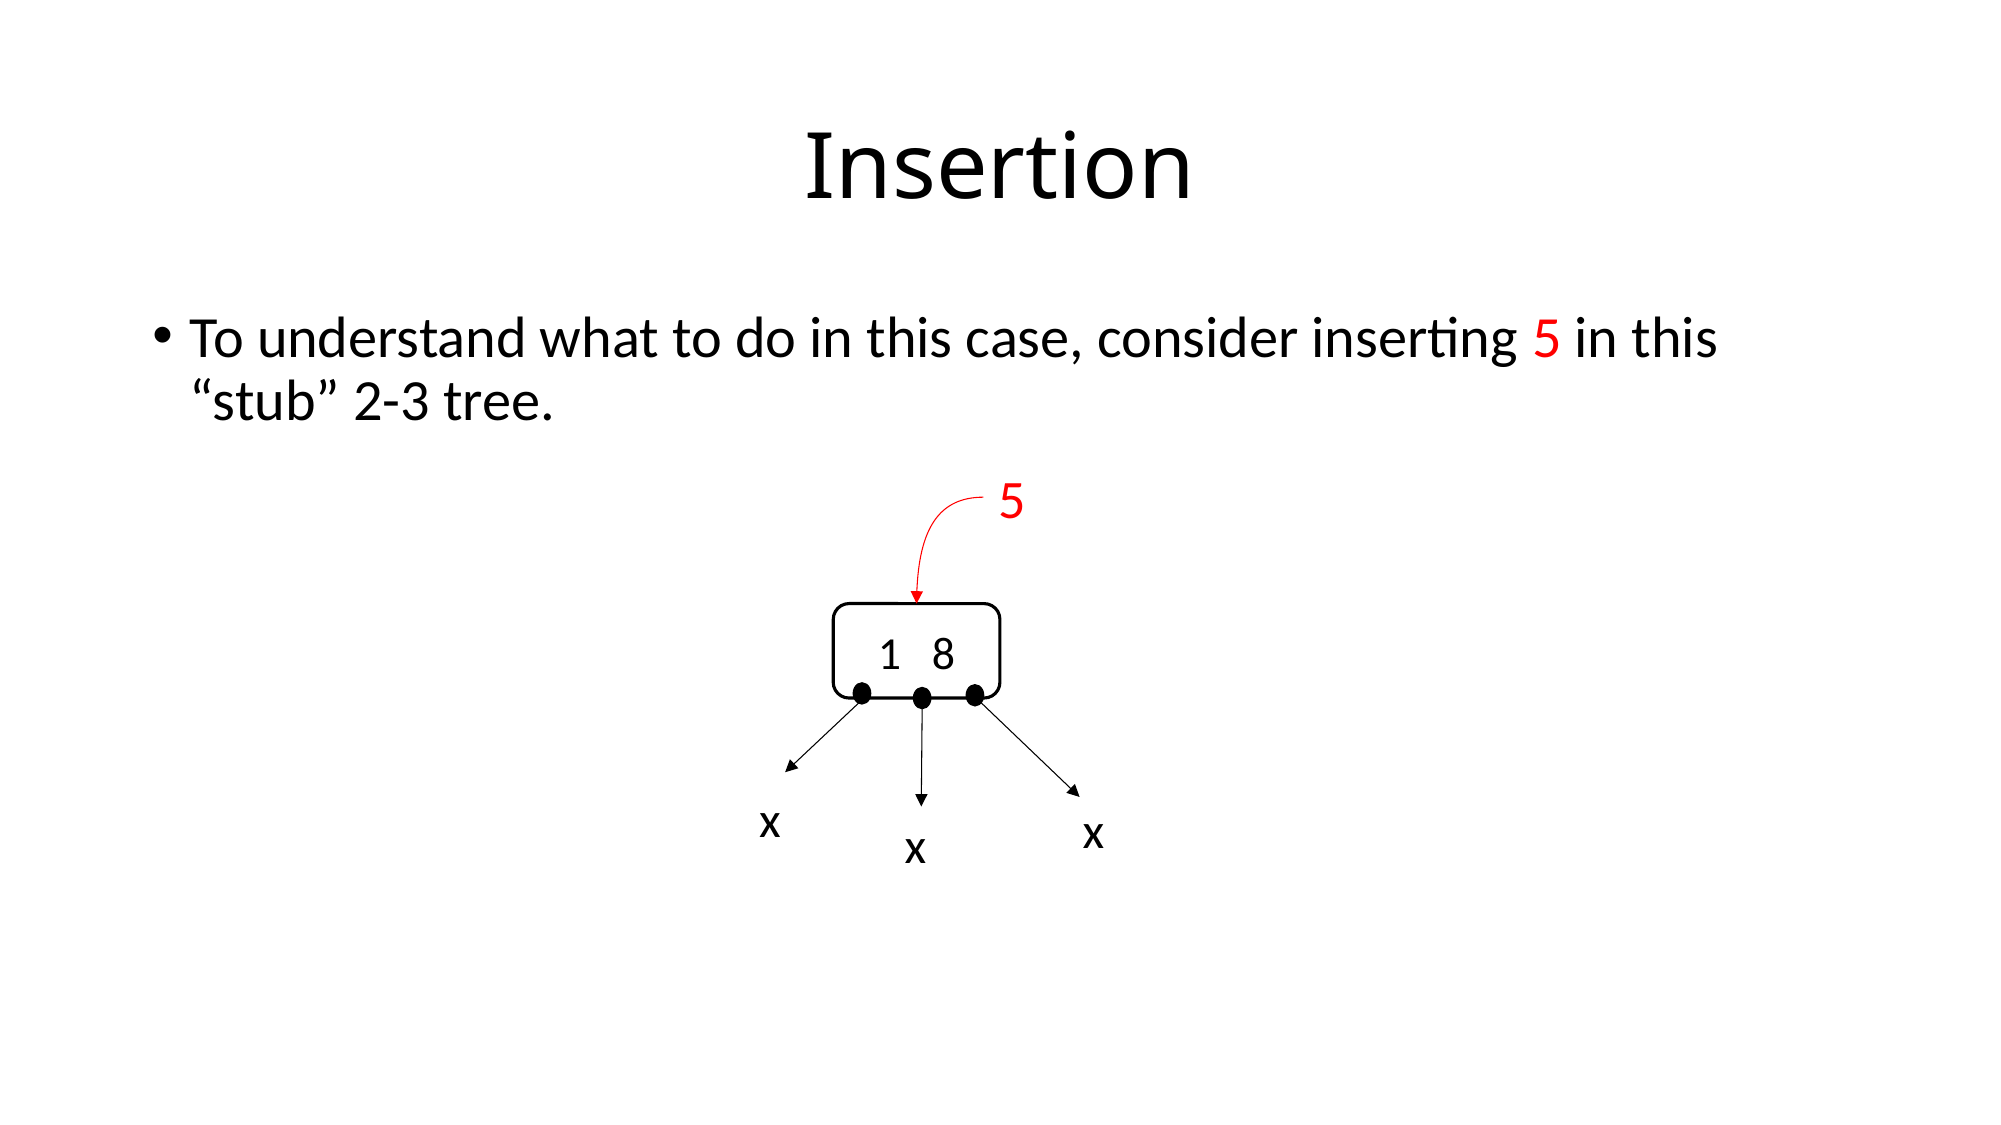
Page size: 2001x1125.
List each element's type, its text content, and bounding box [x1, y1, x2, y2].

text_box 1 8 [832, 602, 1001, 700]
text_box x [1067, 791, 1131, 867]
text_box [980, 702, 1080, 797]
text_box [852, 682, 872, 705]
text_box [785, 703, 863, 773]
text_box [965, 684, 985, 707]
text_box [912, 686, 932, 710]
text_box 5 [983, 457, 1067, 537]
title Insertion [137, 59, 1863, 278]
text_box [916, 497, 984, 604]
text_box x [889, 806, 953, 882]
list To understand what to do in this case, consider inserting 5 in this “stub” 2-3 tree. [137, 299, 1863, 1014]
text_box x [744, 779, 808, 855]
